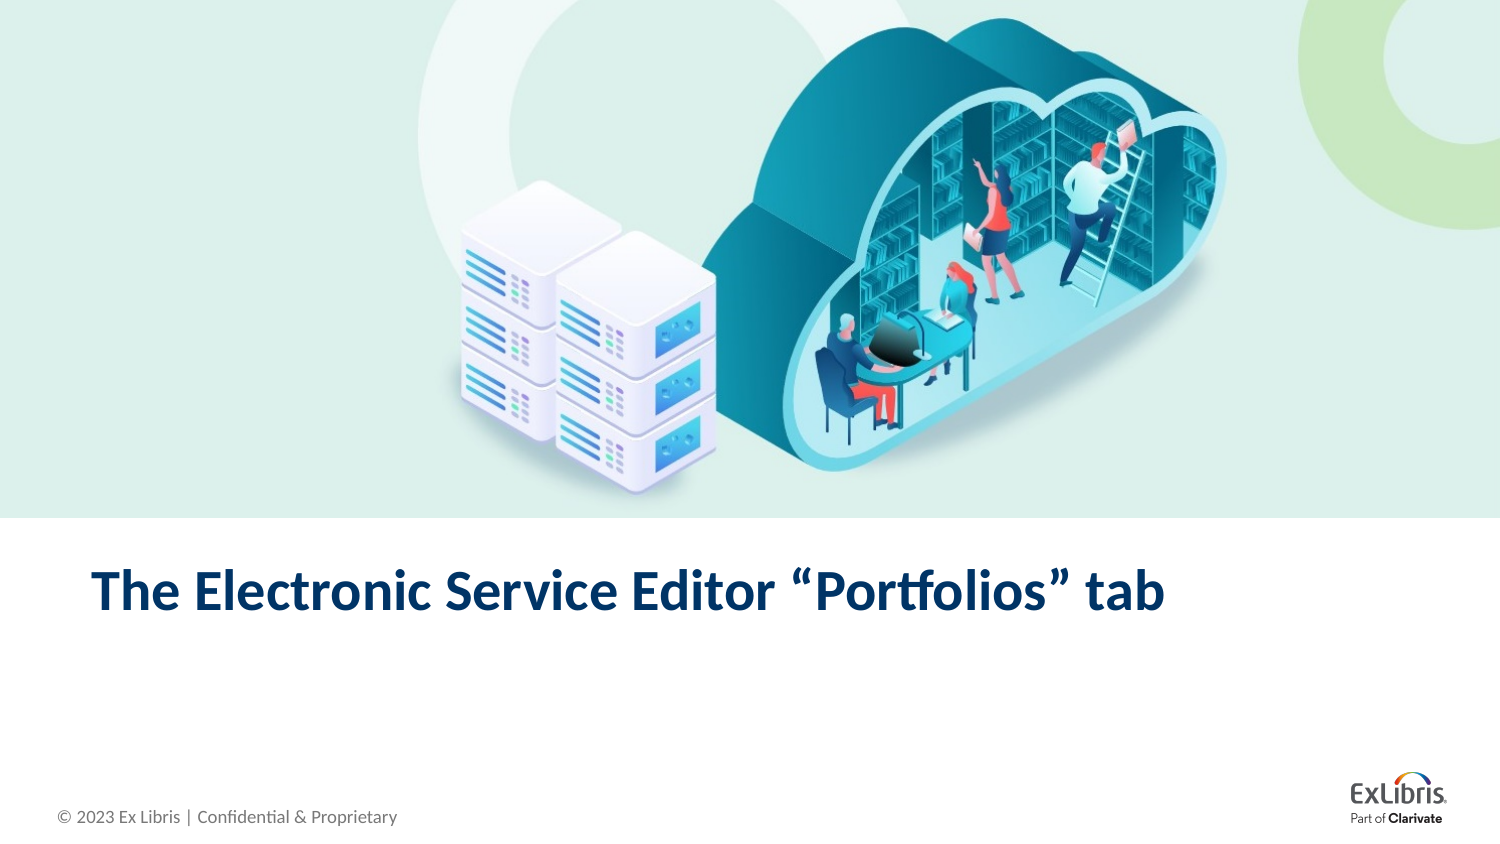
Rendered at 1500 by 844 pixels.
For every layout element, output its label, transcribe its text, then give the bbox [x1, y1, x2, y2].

picture [0, 0, 1500, 518]
title The Electronic Service Editor “Portfolios” tab [76, 544, 1426, 749]
picture [1351, 772, 1447, 823]
